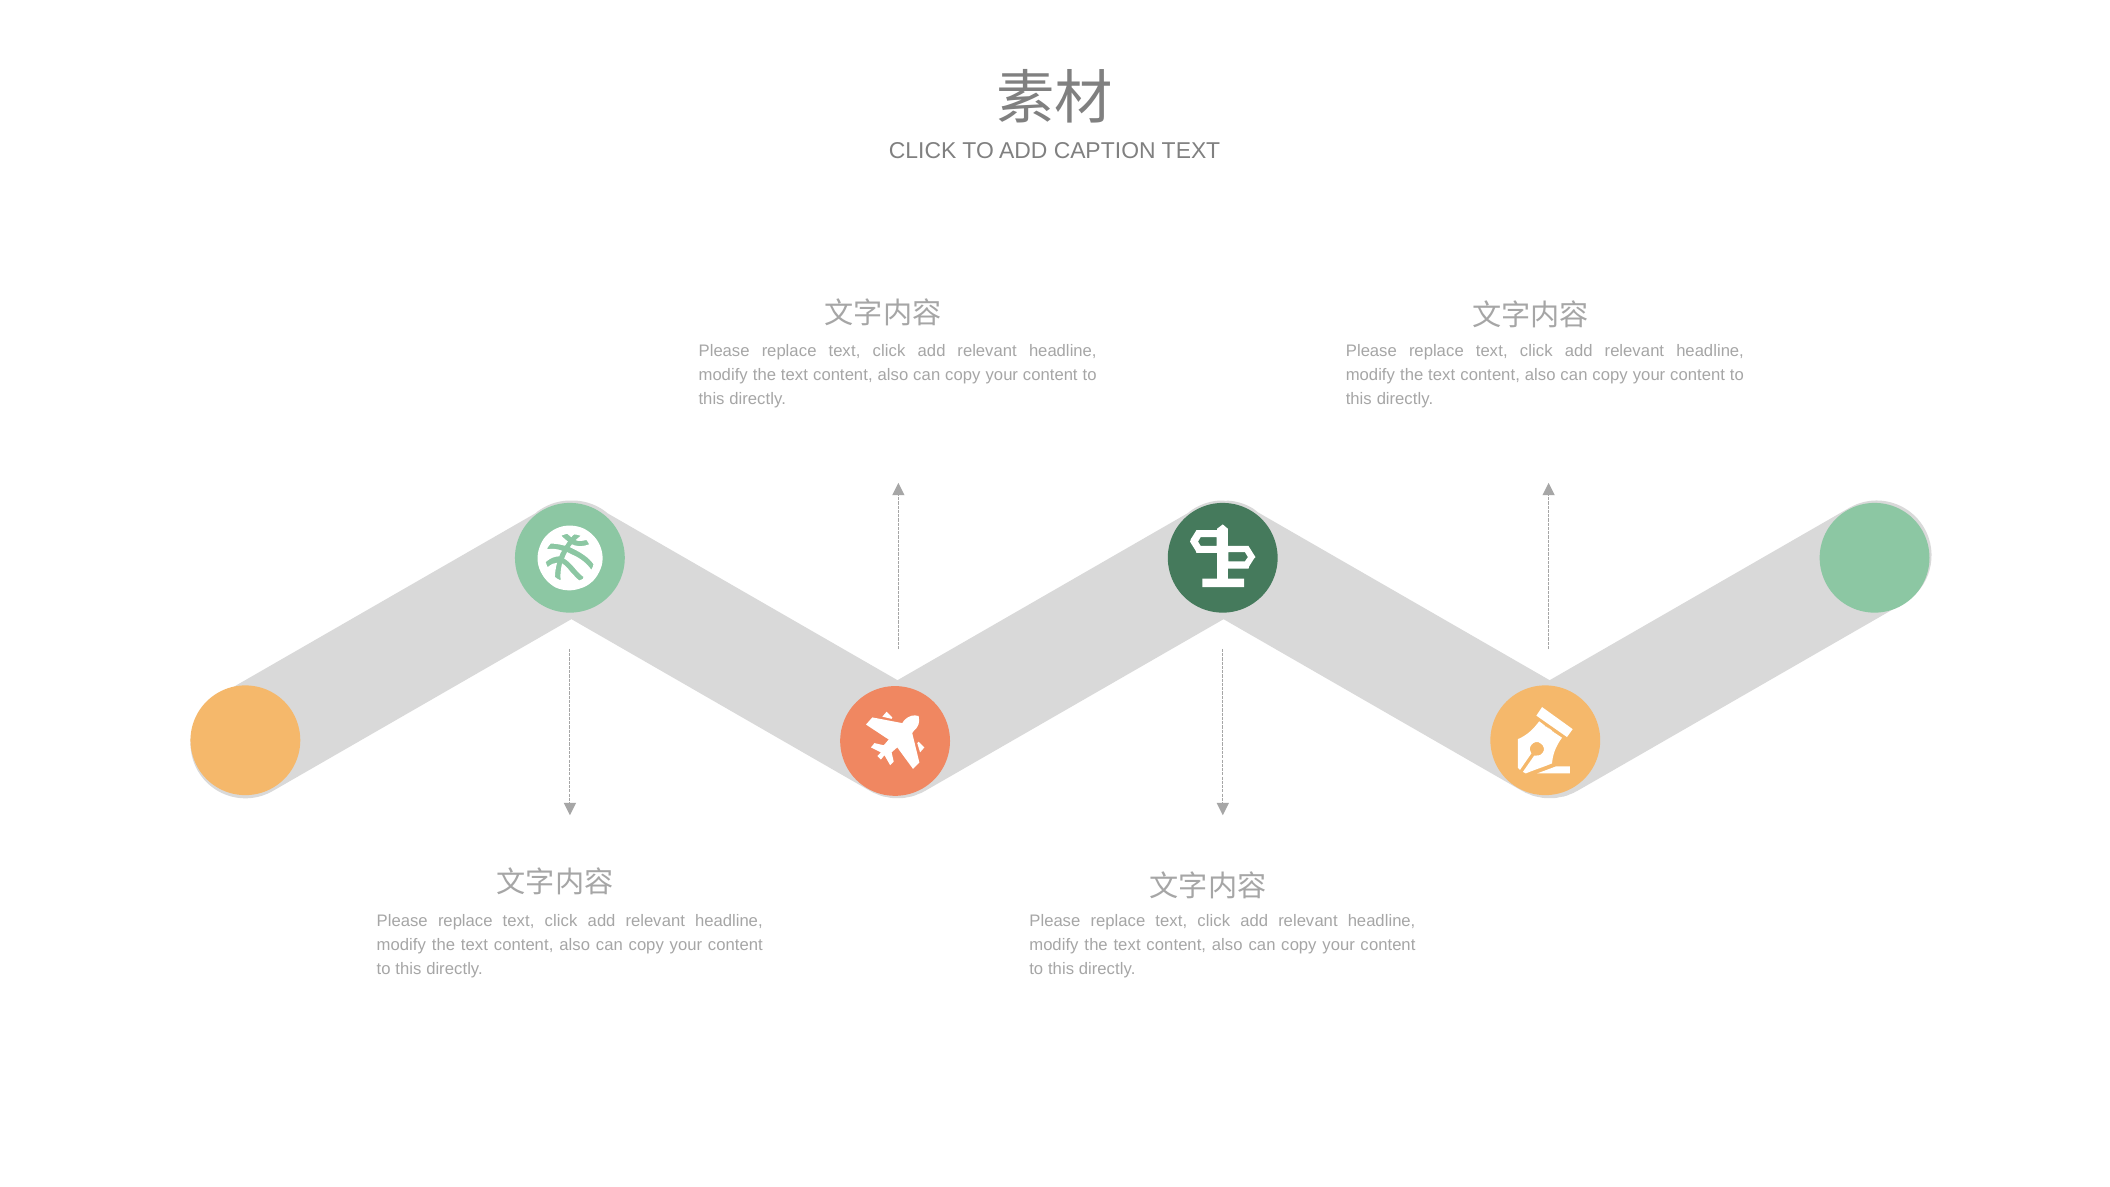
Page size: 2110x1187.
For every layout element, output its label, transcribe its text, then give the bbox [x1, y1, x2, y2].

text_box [1014, 853, 1431, 985]
text_box CLICK TO ADD CAPTION TEXT [865, 135, 1245, 163]
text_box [361, 849, 779, 985]
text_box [190, 268, 1930, 1030]
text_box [683, 280, 1113, 415]
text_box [1331, 282, 1760, 415]
text_box 素材 [865, 60, 1245, 131]
